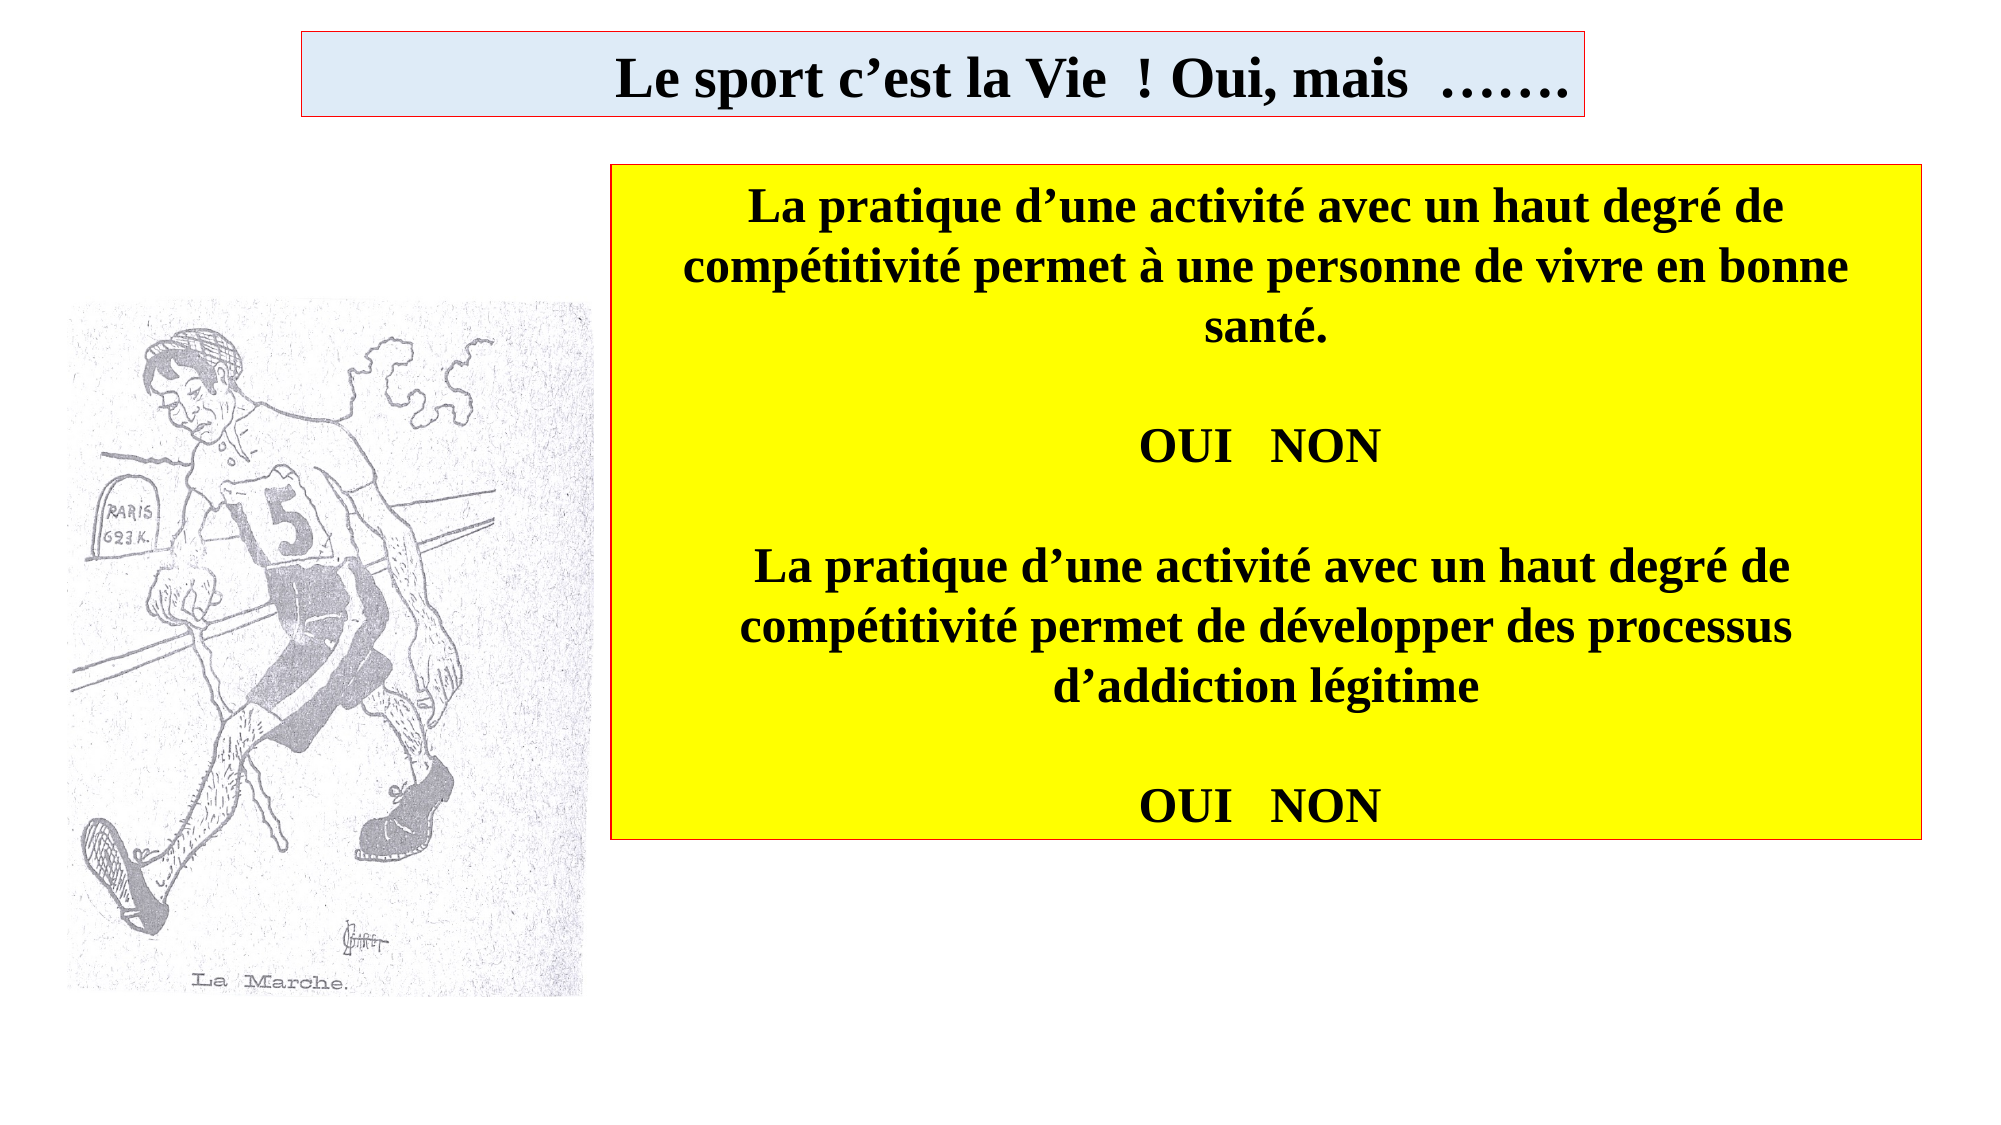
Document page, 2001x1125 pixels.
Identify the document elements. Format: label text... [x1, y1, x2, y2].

text_box Le sport c’est la Vie ! Oui, mais ……. [301, 31, 1585, 117]
picture [67, 296, 594, 997]
text_box La pratique d’une activité avec un haut degré de compétitivité permet à une personne de vivre en bonne santé. OUI NON La pratique d’une activité avec un haut degré de compétitivité permet de développer des processus d’addiction légitime OUI NON [610, 164, 1922, 840]
